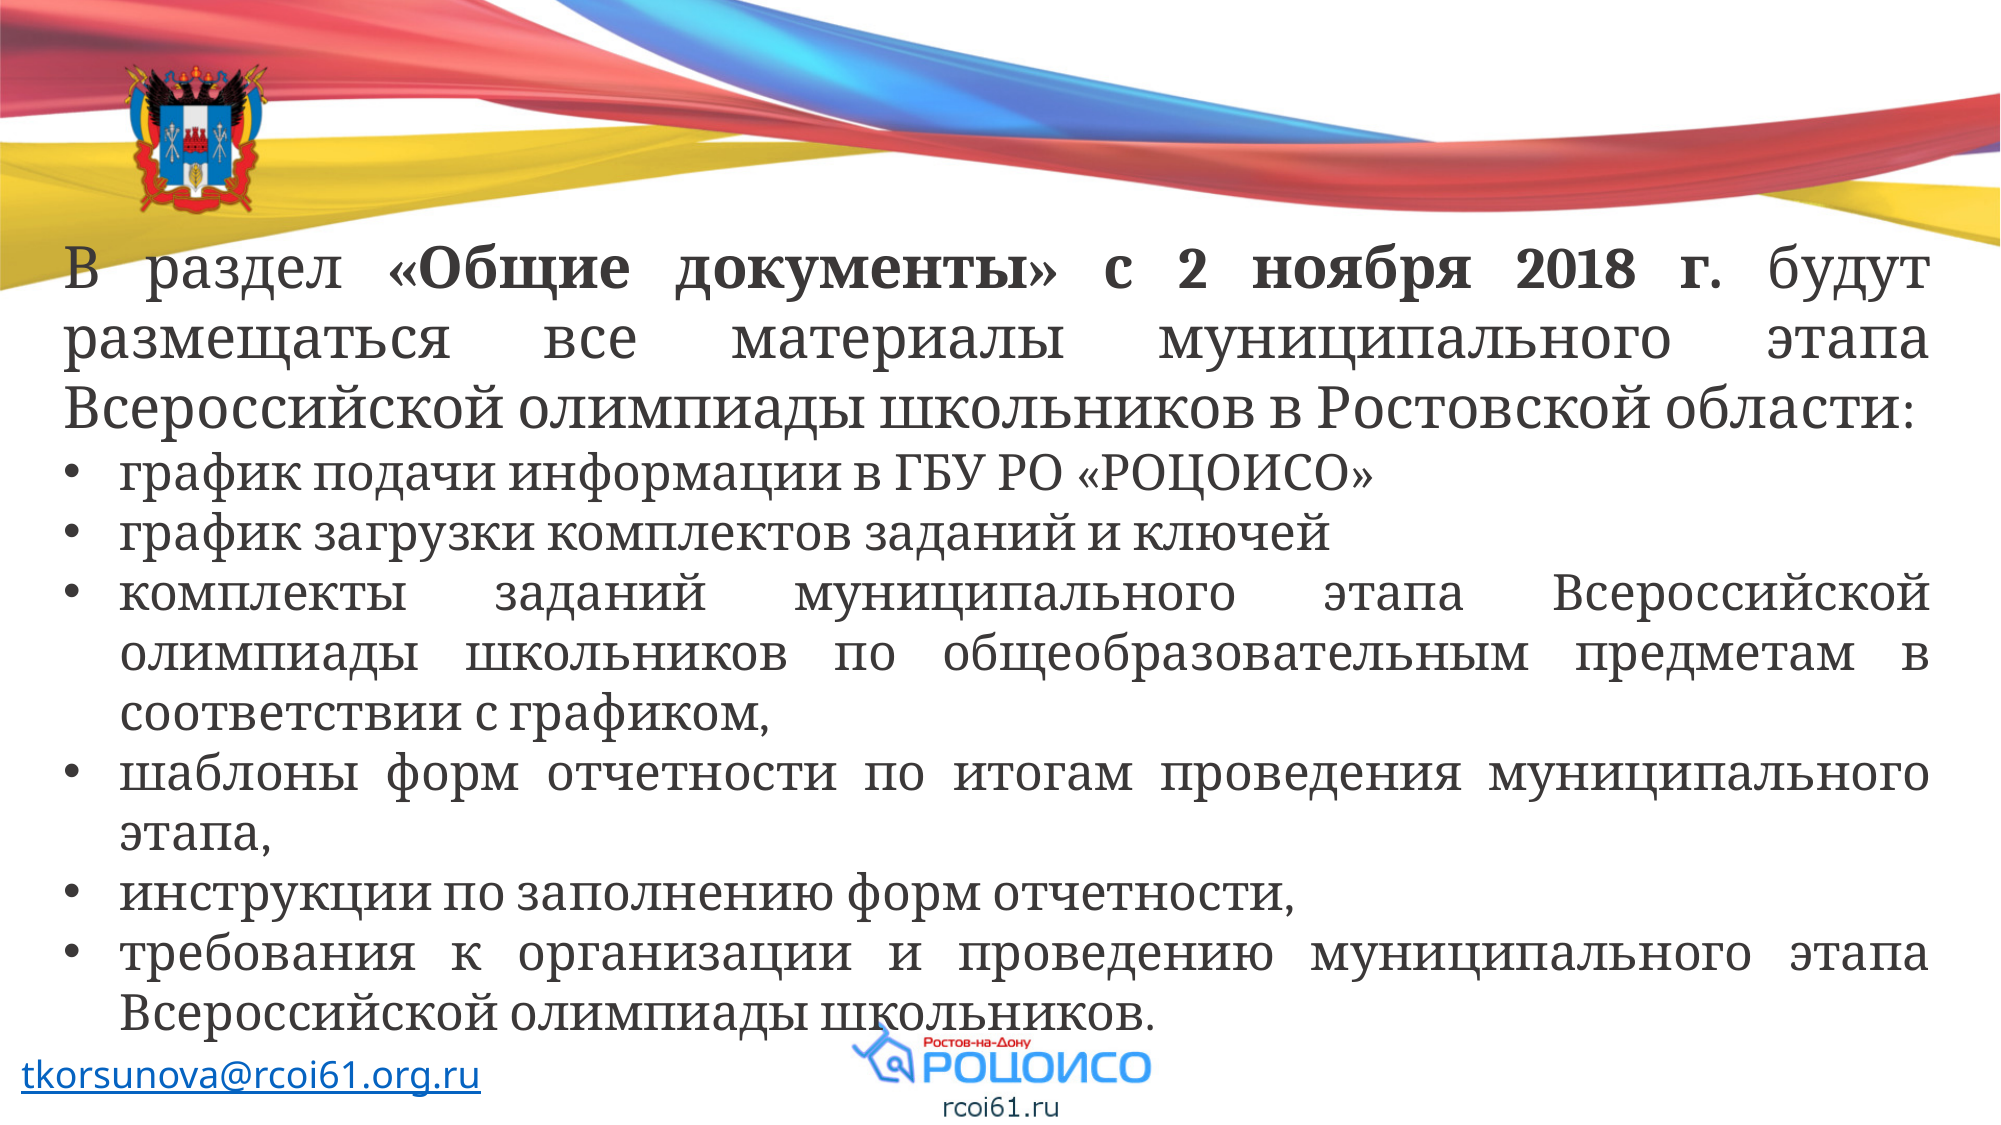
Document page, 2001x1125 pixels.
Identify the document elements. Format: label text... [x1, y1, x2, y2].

picture [0, 0, 2001, 1125]
text_box tkorsunova@rcoi61.org.ru [6, 1043, 497, 1109]
text_box В раздел «Общие документы» с 2 ноября 2018 г. будут размещаться все материалы муниципального этапа Всероссийской олимпиады школьников в Ростовской области: график подачи информации в ГБУ РО «РОЦОИСО» график загрузки комплектов заданий и ключей комплекты заданий муниципального этапа Всероссийской олимпиады школьников по общеобразовательным предметам в соответствии с графиком, шаблоны форм отчетности по итогам проведения муниципального этапа, инструкции по заполнению форм отчетности, требования к организации и проведению муниципального этапа Всероссийской олимпиады школьников. [48, 222, 1947, 1048]
